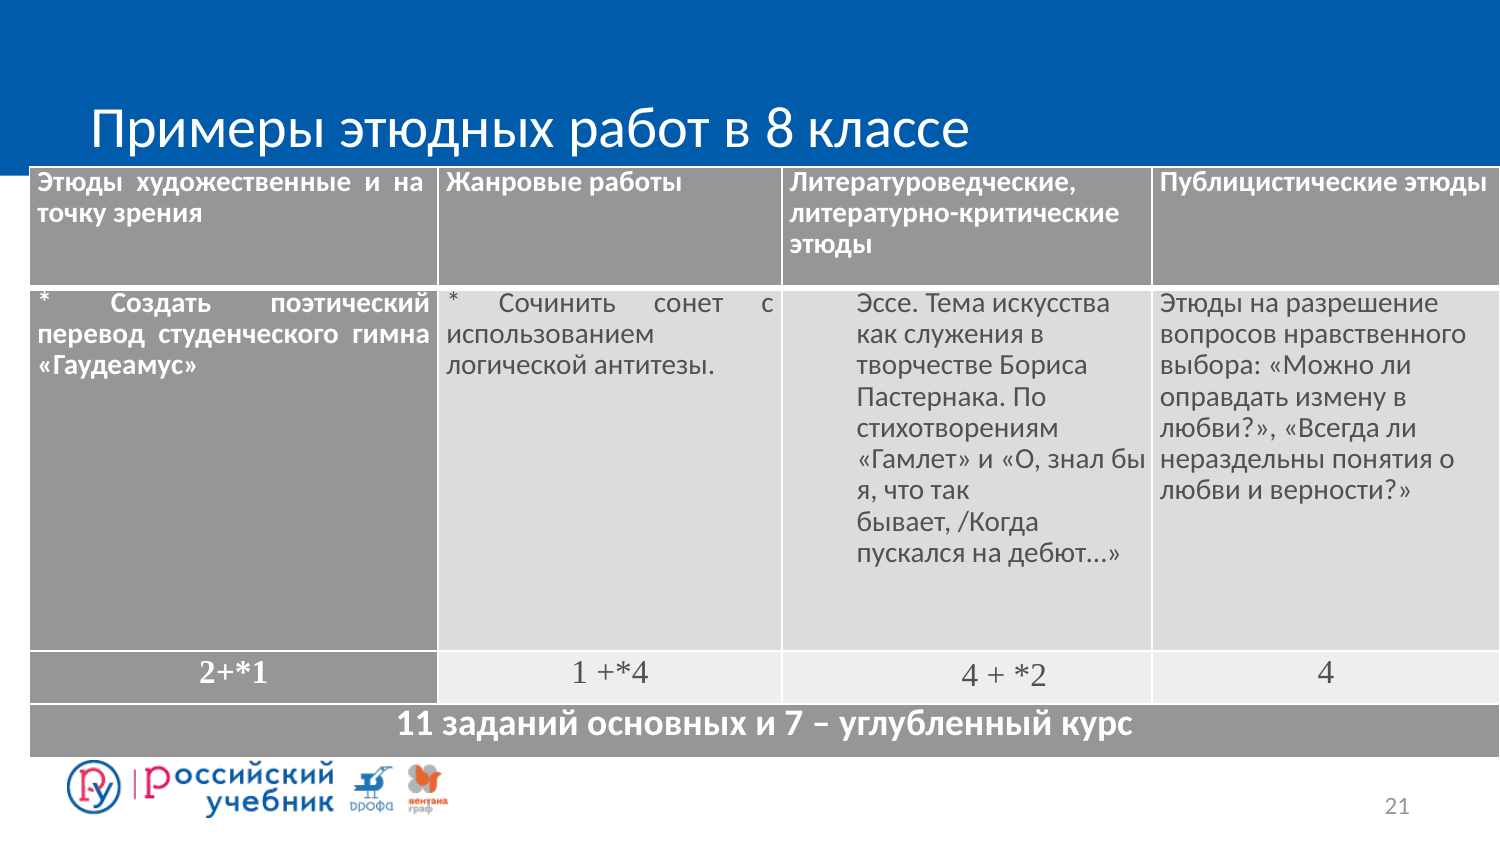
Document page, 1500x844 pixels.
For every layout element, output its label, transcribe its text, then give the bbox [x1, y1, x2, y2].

slide_number 21 [1074, 782, 1425, 827]
table_cell 2+*1 [30, 652, 437, 703]
table_header Публицистические этюды [1153, 168, 1499, 285]
table_cell 4 [1153, 652, 1499, 703]
table_cell * Сочинить сонет с использованием логической антитезы. [439, 291, 781, 650]
table_cell 11 заданий основных и 7 – углубленный курс [30, 705, 1499, 757]
table_cell Эссе. Тема искусства как служения в творчестве Бориса Пастернака. По стихотворениям «Гамлет» и «О, знал бы я, что так бывает, /Когда пускался на дебют…» [783, 291, 1151, 650]
picture [67, 760, 448, 818]
table_header Жанровые работы [439, 168, 781, 285]
table_cell Этюды на разрешение вопросов нравственного выбора: «Можно ли оправдать измену в любви?», «Всегда ли нераздельны понятия о любви и верности?» [1153, 291, 1499, 650]
title Примеры этюдных работ в 8 классе [75, 26, 1425, 166]
table_cell 1 +*4 [439, 652, 781, 703]
table_header Литературоведческие, литературно-критические этюды [783, 168, 1151, 285]
table_header Этюды художественные и на точку зрения [30, 168, 437, 285]
table_cell * Создать поэтический перевод студенческого гимна «Гаудеамус» [30, 291, 437, 650]
table_cell 4 + *2 [783, 652, 1151, 703]
